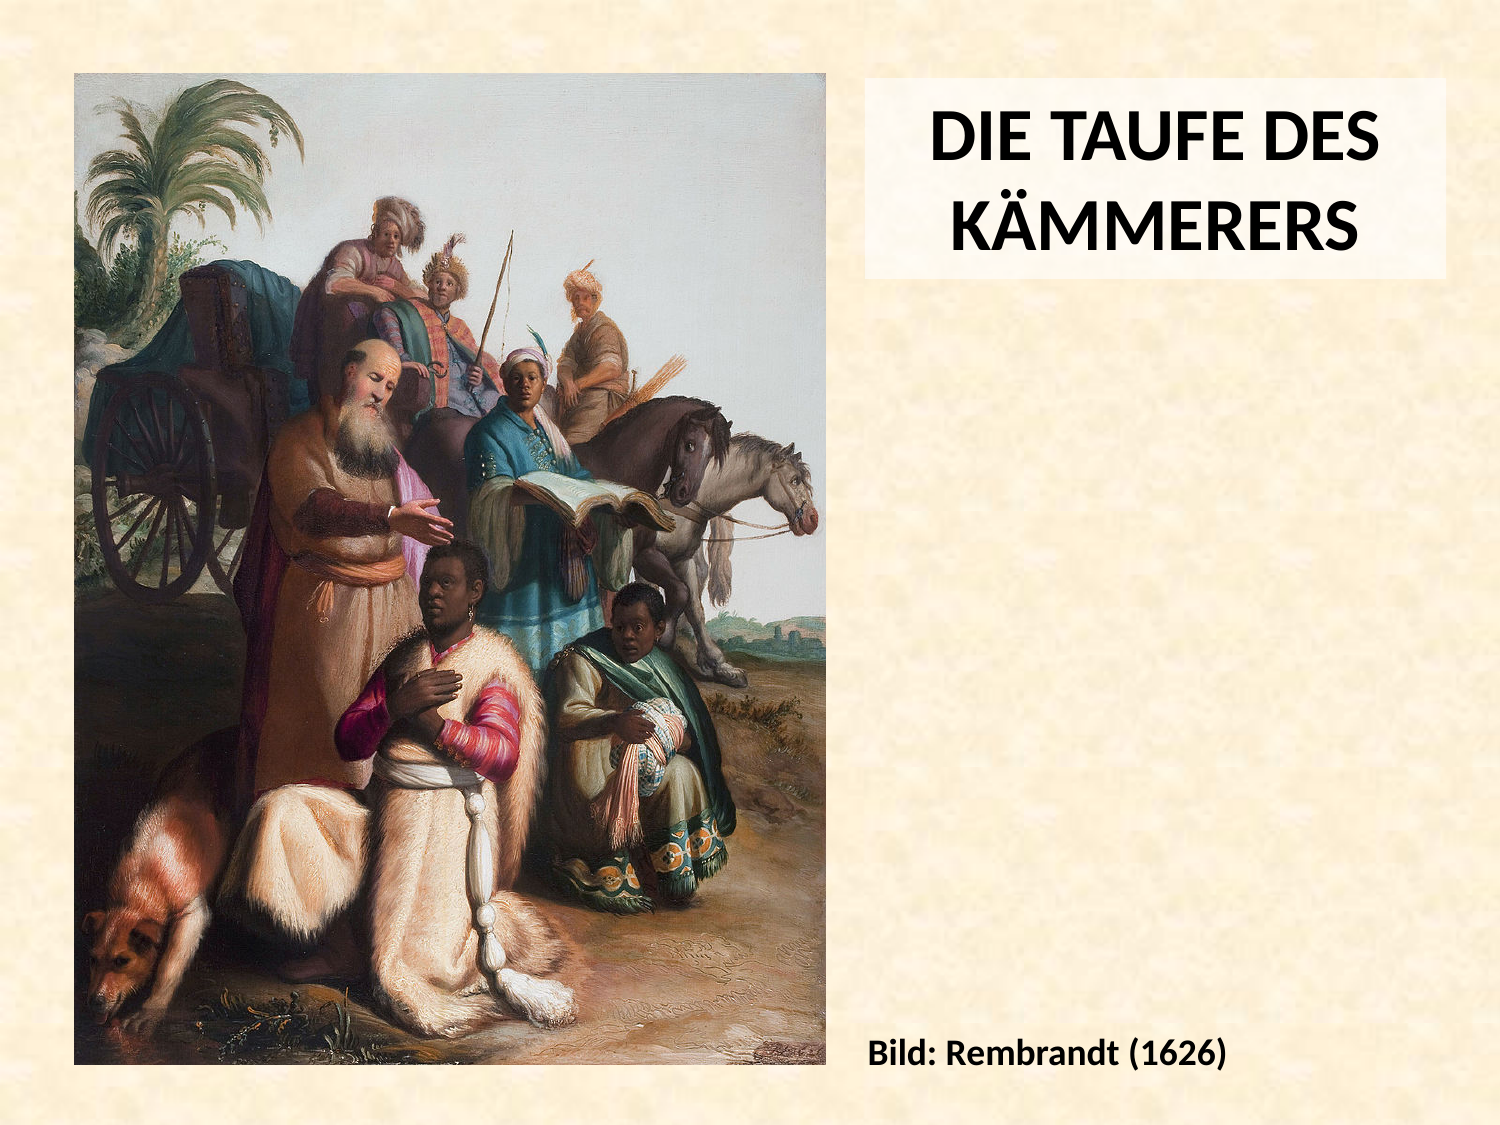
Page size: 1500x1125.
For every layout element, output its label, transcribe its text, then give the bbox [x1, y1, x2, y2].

text_box Bild: Rembrandt (1626) [852, 1020, 1376, 1081]
picture [0, 0, 1500, 1125]
text_box DIE TAUFE DES KÄMMERERS [864, 78, 1447, 279]
